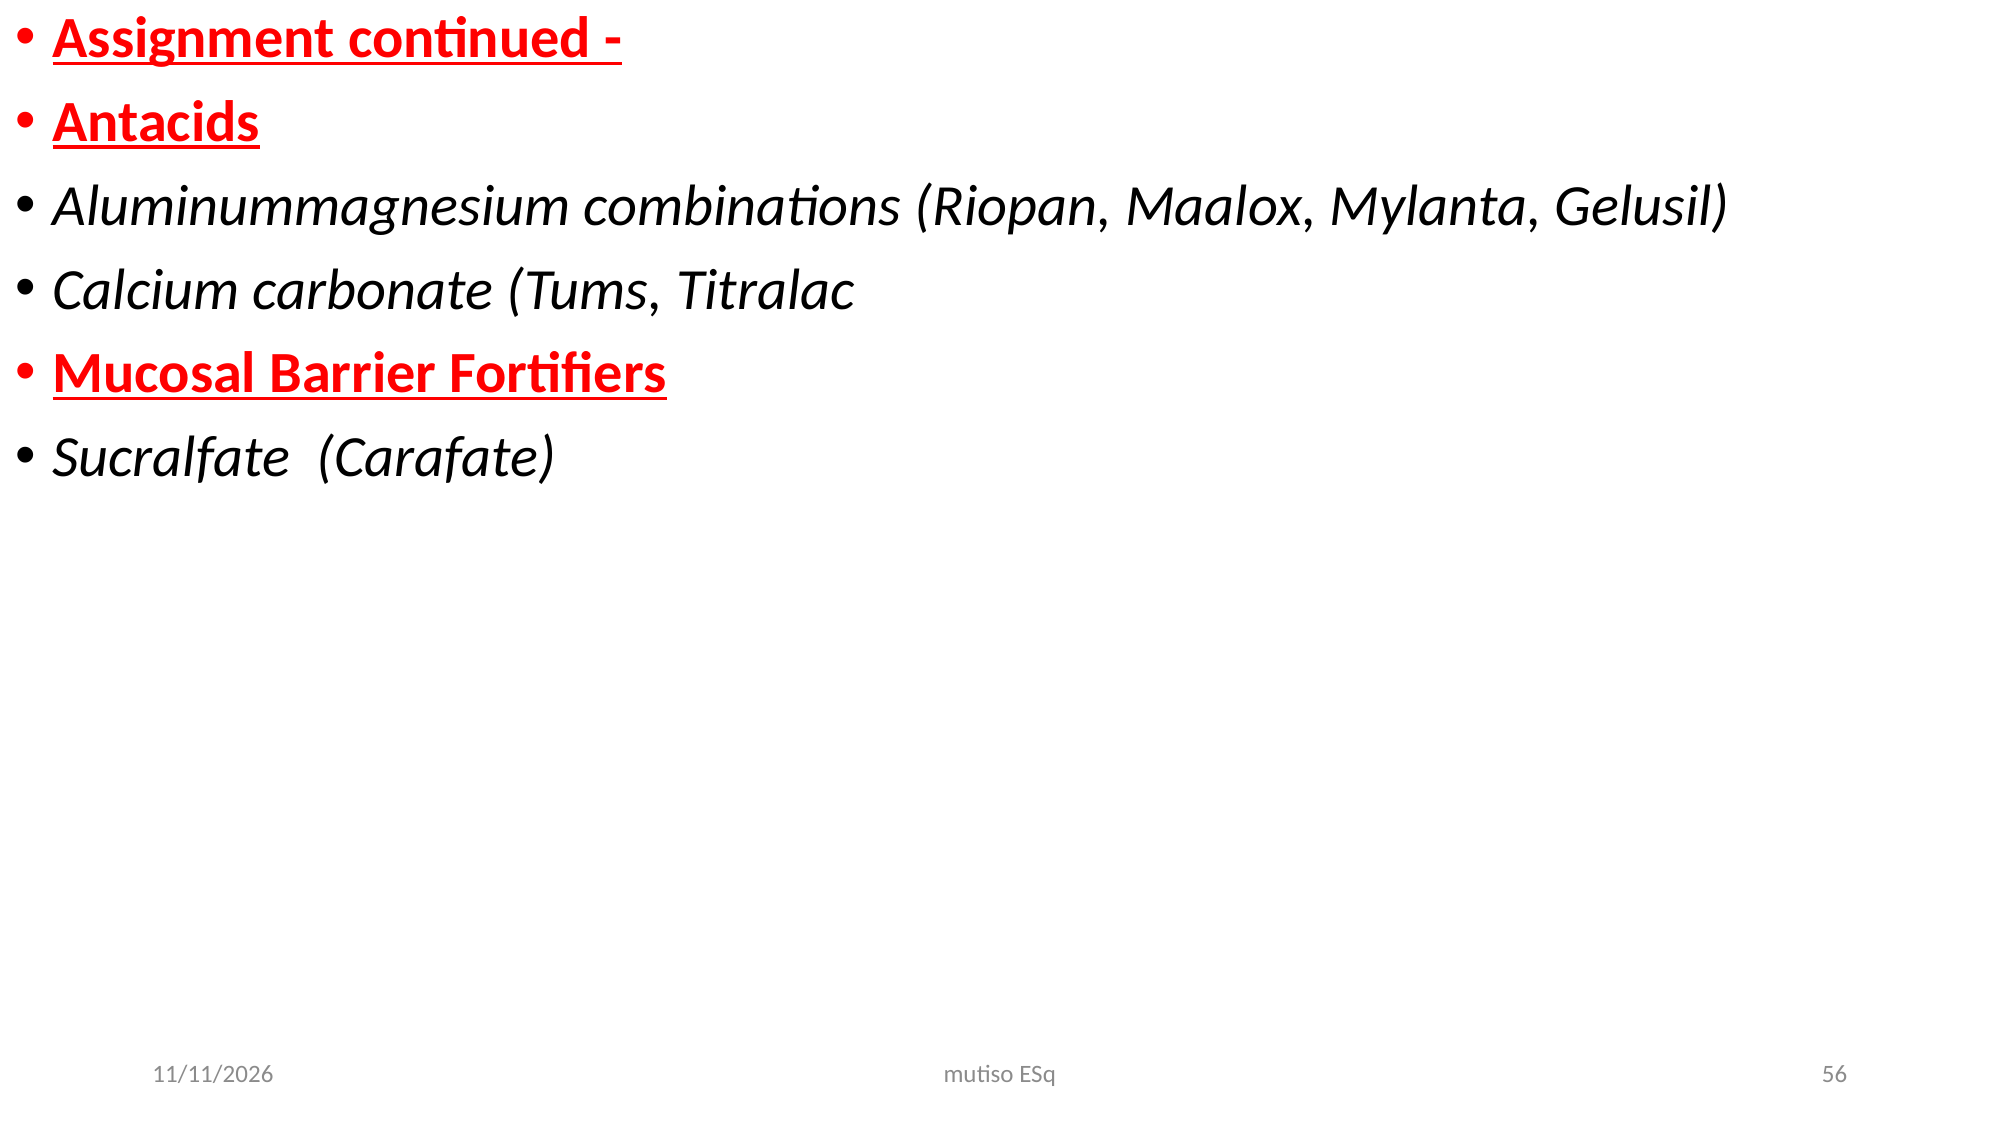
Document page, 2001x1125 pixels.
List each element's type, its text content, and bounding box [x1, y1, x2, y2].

list Assignment continued - Antacids Aluminummagnesium combinations (Riopan, Maalox, Mylanta, Gelusil) Calcium carbonate (Tums, Titralac Mucosal Barrier Fortifiers Sucralfate (Carafate) [0, 0, 2000, 1125]
footer mutiso ESq [662, 1042, 1338, 1103]
slide_number 56 [1412, 1042, 1863, 1103]
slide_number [137, 1042, 588, 1103]
